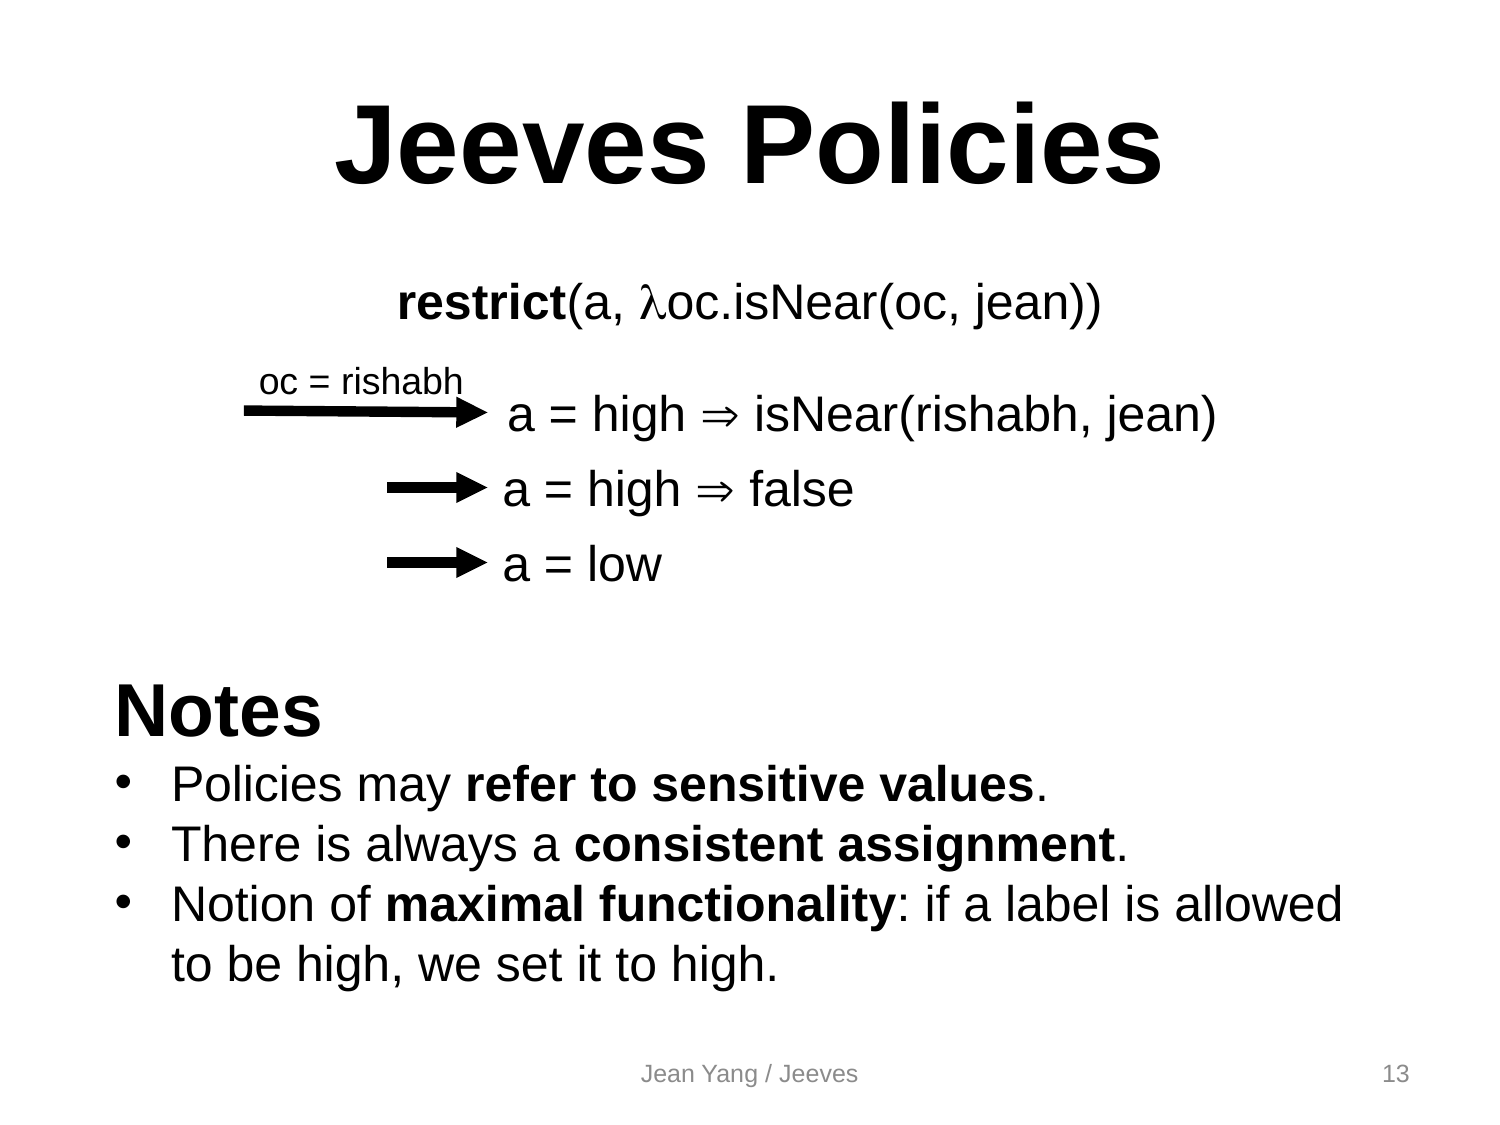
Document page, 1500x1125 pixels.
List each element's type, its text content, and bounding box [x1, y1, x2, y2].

text_box oc = rishabh [243, 349, 488, 410]
slide_number 13 [1074, 1042, 1425, 1103]
text_box restrict(a, loc.isNear(oc, jean)) [243, 262, 1256, 338]
text_box Notes Policies may refer to sensitive values. There is always a consistent assignment. Notion of maximal functionality: if a label is allowed to be high, we set it to high. [99, 653, 1388, 999]
footer Jean Yang / Jeeves [512, 1042, 988, 1103]
text_box a = high  isNear(rishabh, jean) [187, 374, 1388, 449]
text_box a = high  false [487, 449, 1338, 524]
title Jeeves Policies [75, 45, 1425, 233]
text_box a = low [487, 524, 1338, 599]
